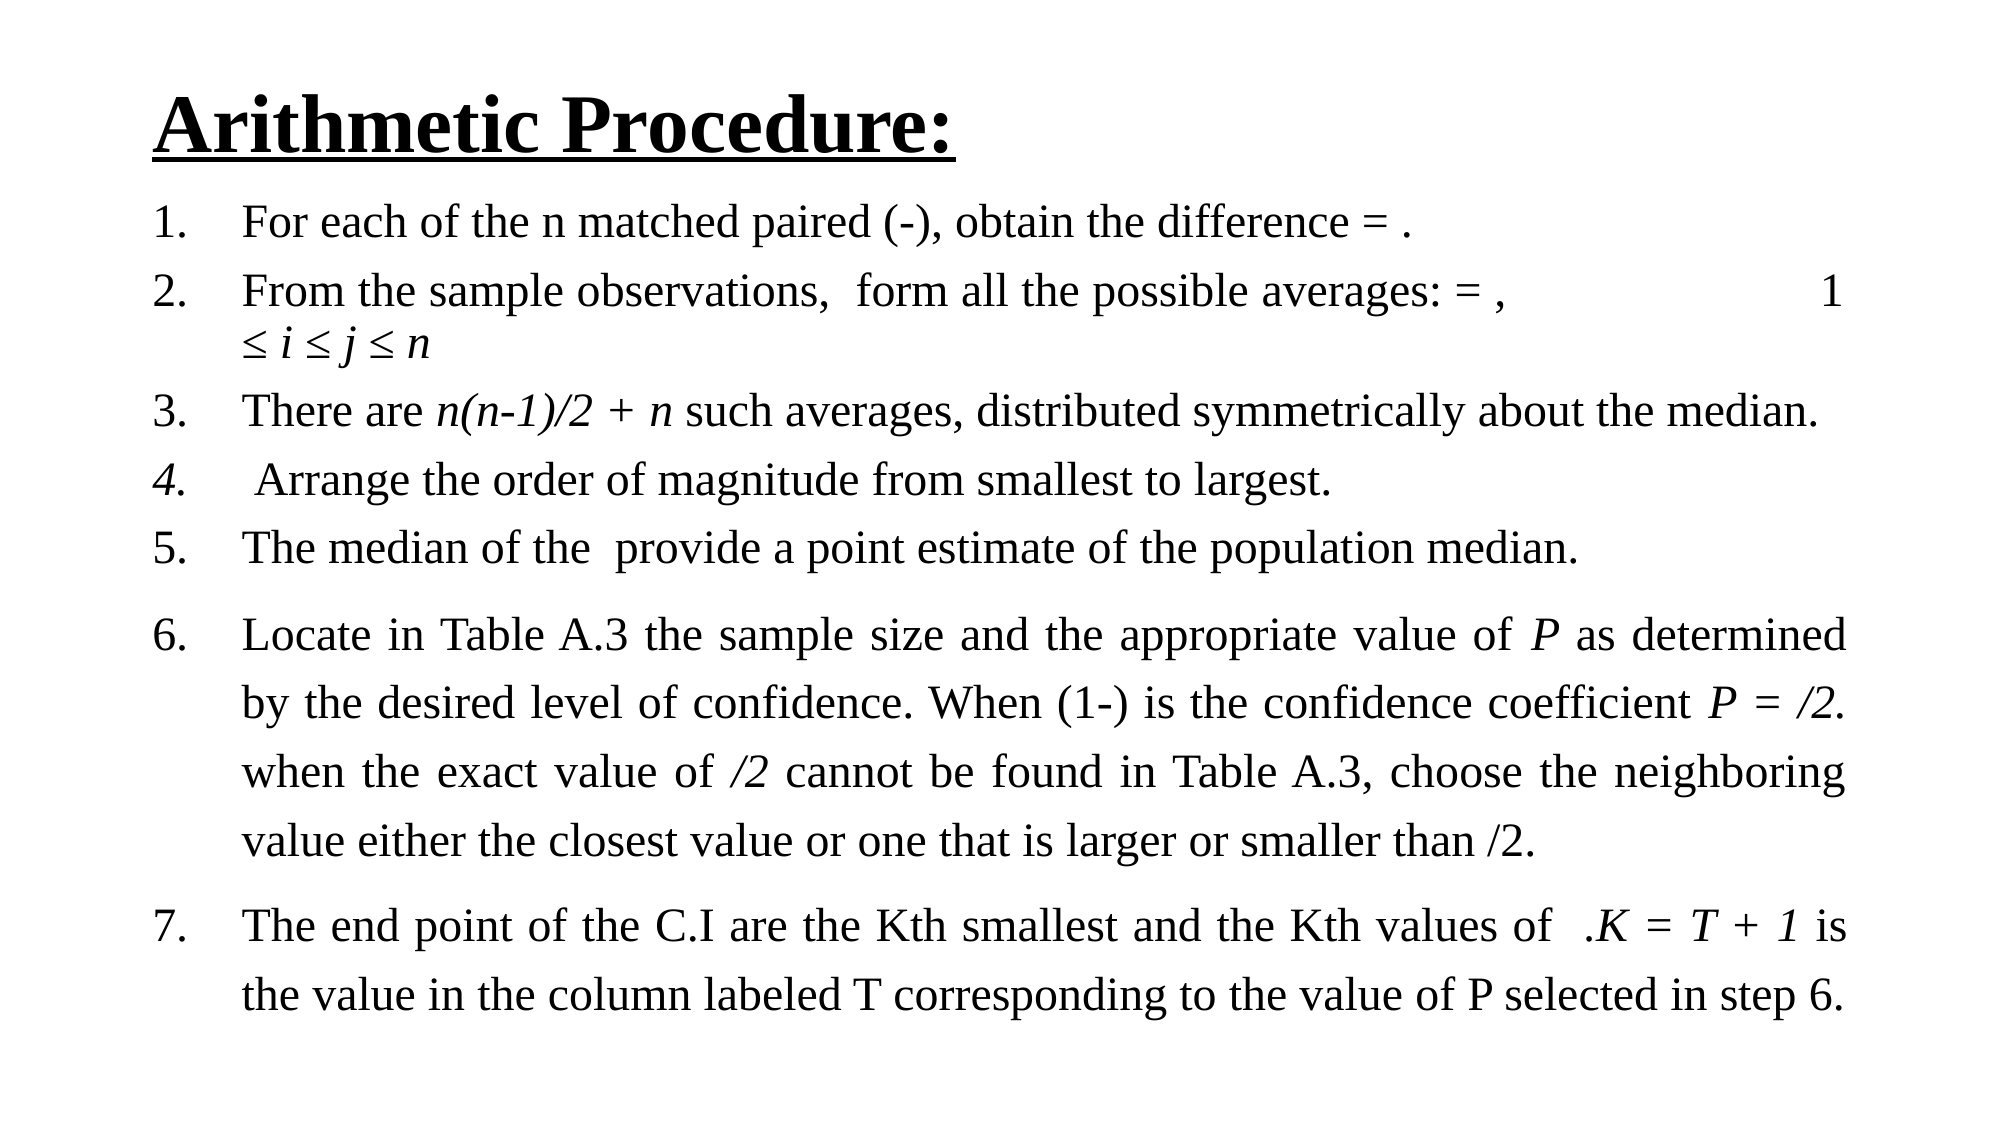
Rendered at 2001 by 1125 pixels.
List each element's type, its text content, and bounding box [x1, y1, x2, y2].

title Arithmetic Procedure: [137, 59, 1863, 192]
